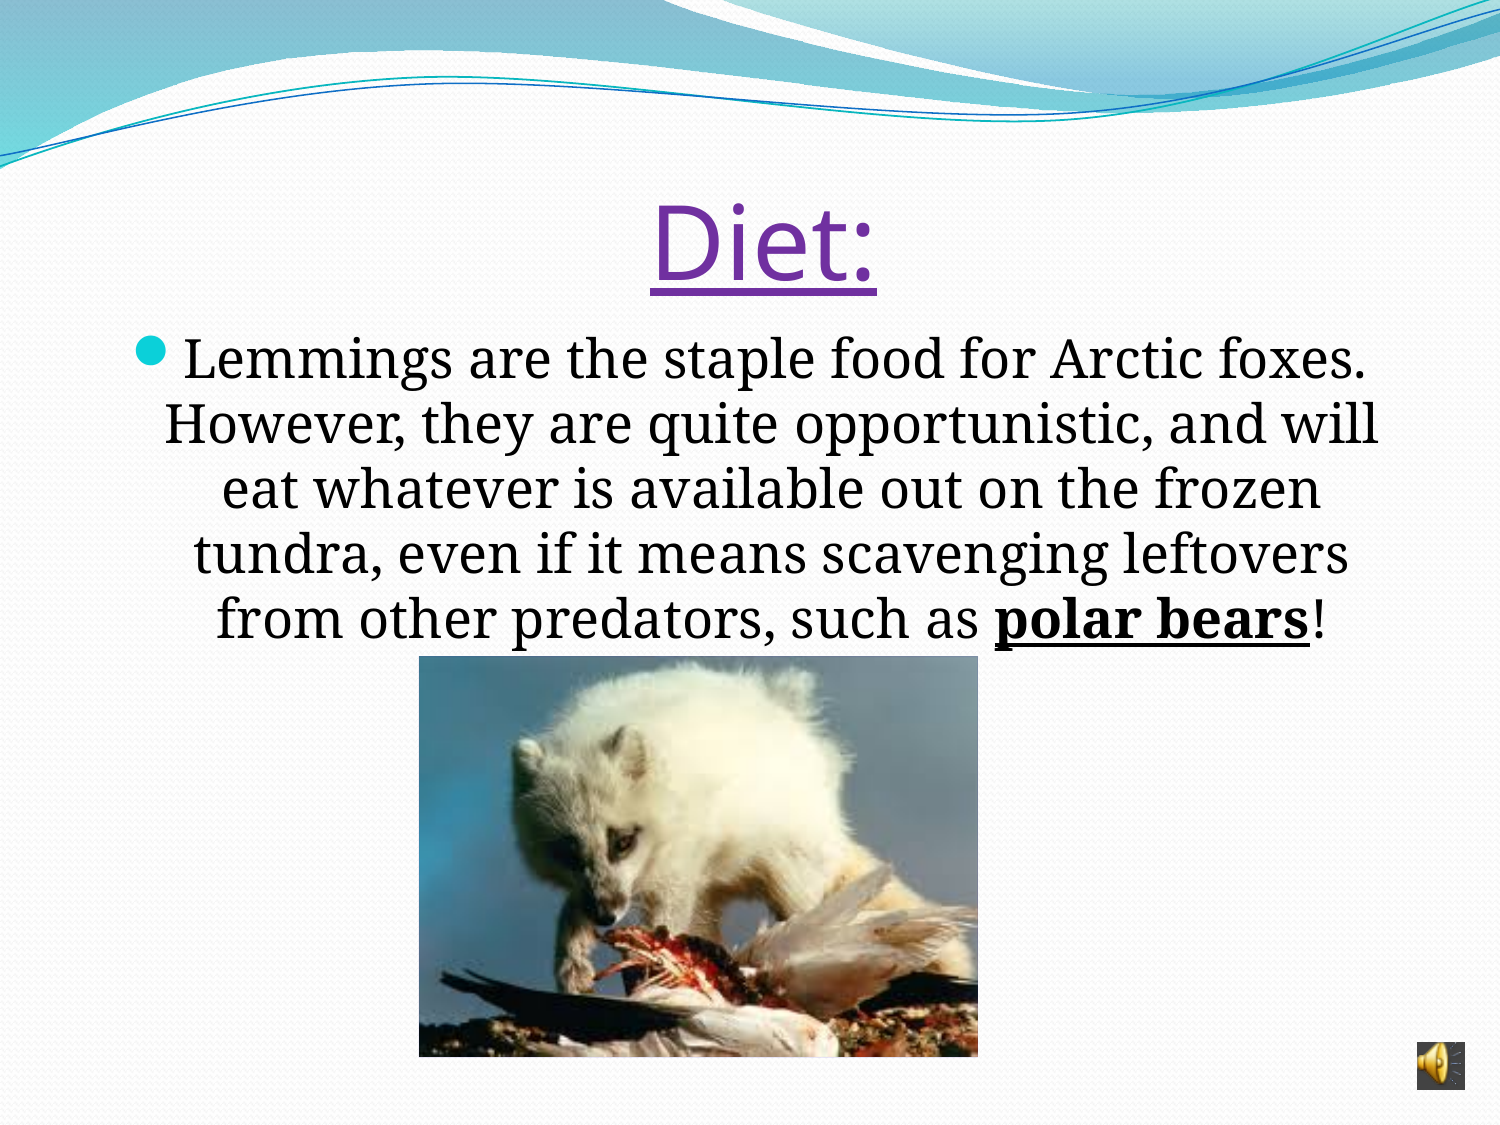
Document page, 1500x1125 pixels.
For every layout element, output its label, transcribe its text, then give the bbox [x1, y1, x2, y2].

list Lemmings are the staple food for Arctic foxes. However, they are quite opportunistic, and will eat whatever is available out on the frozen tundra, even if it means scavenging leftovers from other predators, such as polar bears! [75, 317, 1425, 1038]
picture [418, 656, 978, 1058]
picture [1415, 1040, 1467, 1092]
title Diet: [88, 113, 1439, 302]
